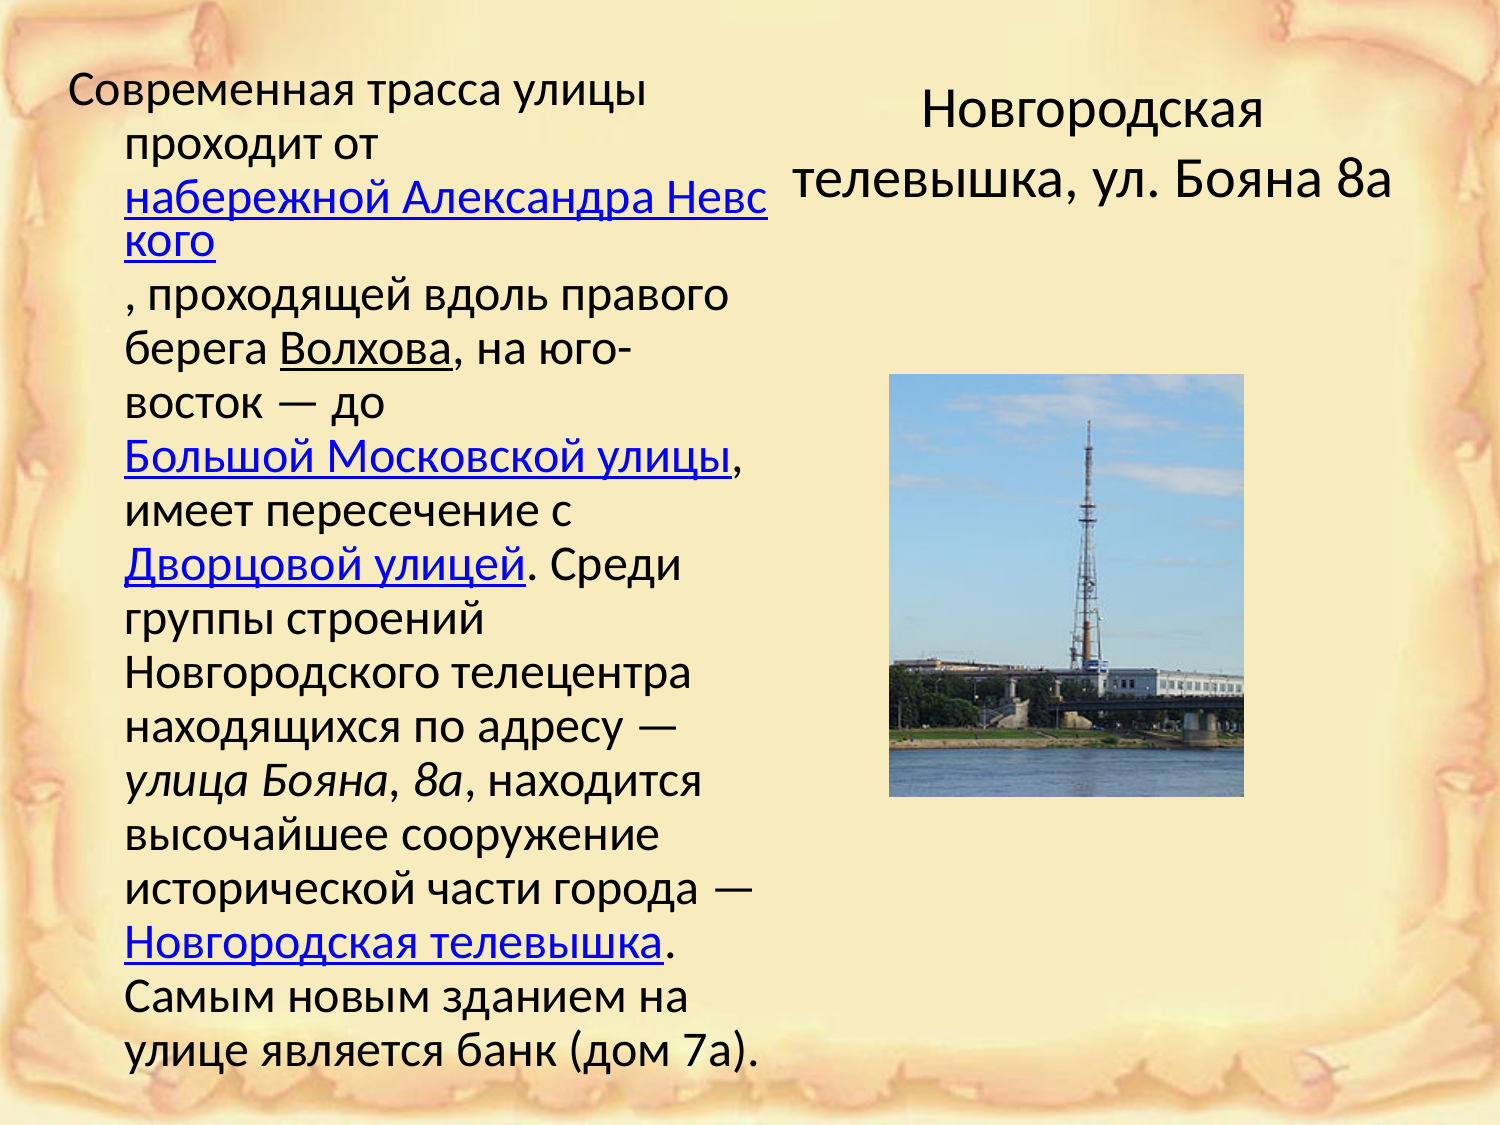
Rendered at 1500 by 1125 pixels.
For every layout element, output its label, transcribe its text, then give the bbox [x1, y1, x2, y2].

list Современная трасса улицы проходит от набережной Александра Невского, проходящей вдоль правого берега Волхова, на юго-восток — до Большой Московской улицы, имеет пересечение с Дворцовой улицей. Среди группы строений Новгородского телецентра находящихся по адресу — улица Бояна, 8а, находится высочайшее сооружение исторической части города — Новгородская телевышка. Самым новым зданием на улице является банк (дом 7а). [52, 54, 786, 1059]
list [889, 374, 1244, 798]
title Новгородская телевышка, ул. Бояна 8а [761, 44, 1426, 233]
text_box -Й [0, 0, 1500, 1125]
